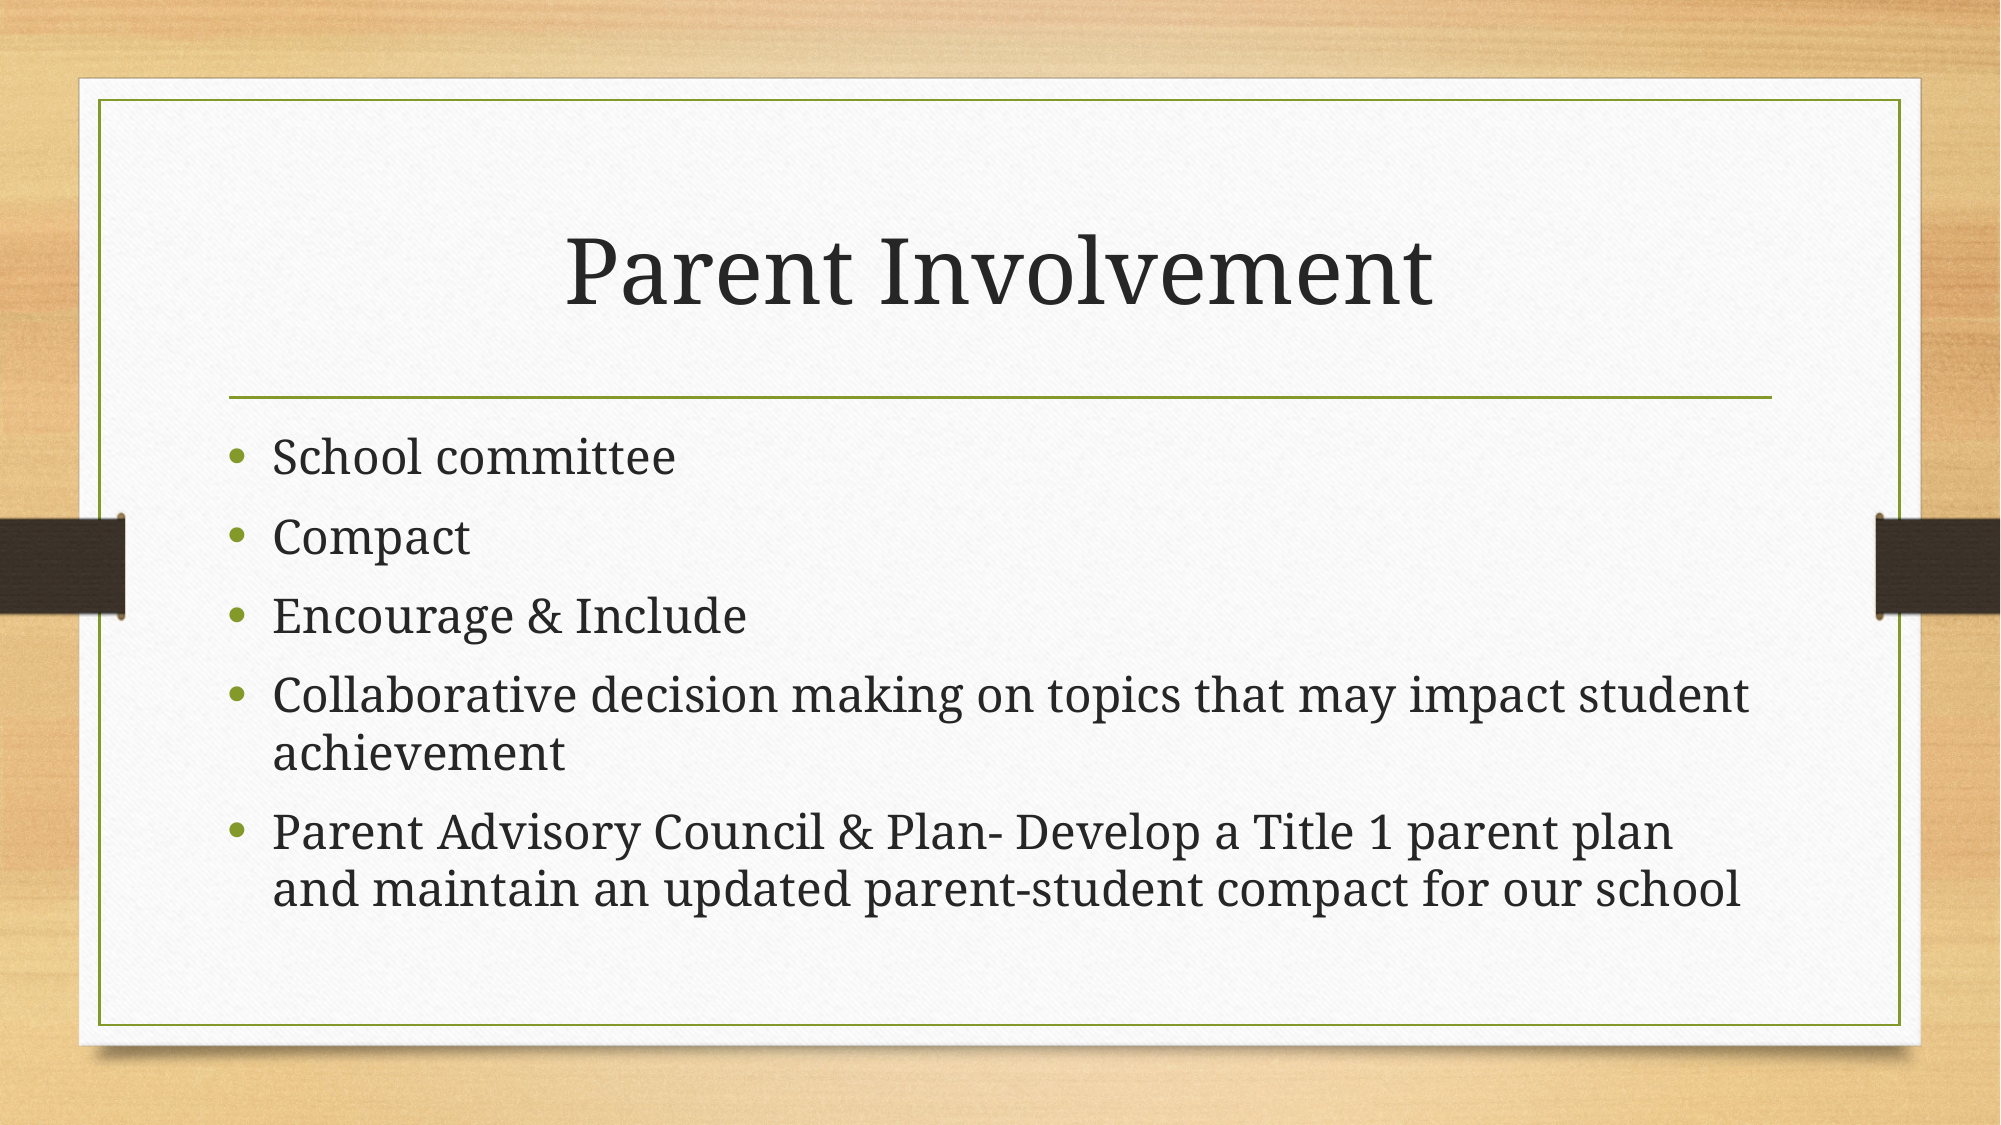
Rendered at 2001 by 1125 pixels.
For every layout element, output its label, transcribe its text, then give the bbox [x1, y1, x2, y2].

picture [0, 0, 2001, 1125]
list School committee Compact Encourage & Include Collaborative decision making on topics that may impact student achievement Parent Advisory Council & Plan- Develop a Title 1 parent plan and maintain an updated parent-student compact for our school [212, 419, 1788, 964]
title Parent Involvement [212, 161, 1788, 375]
